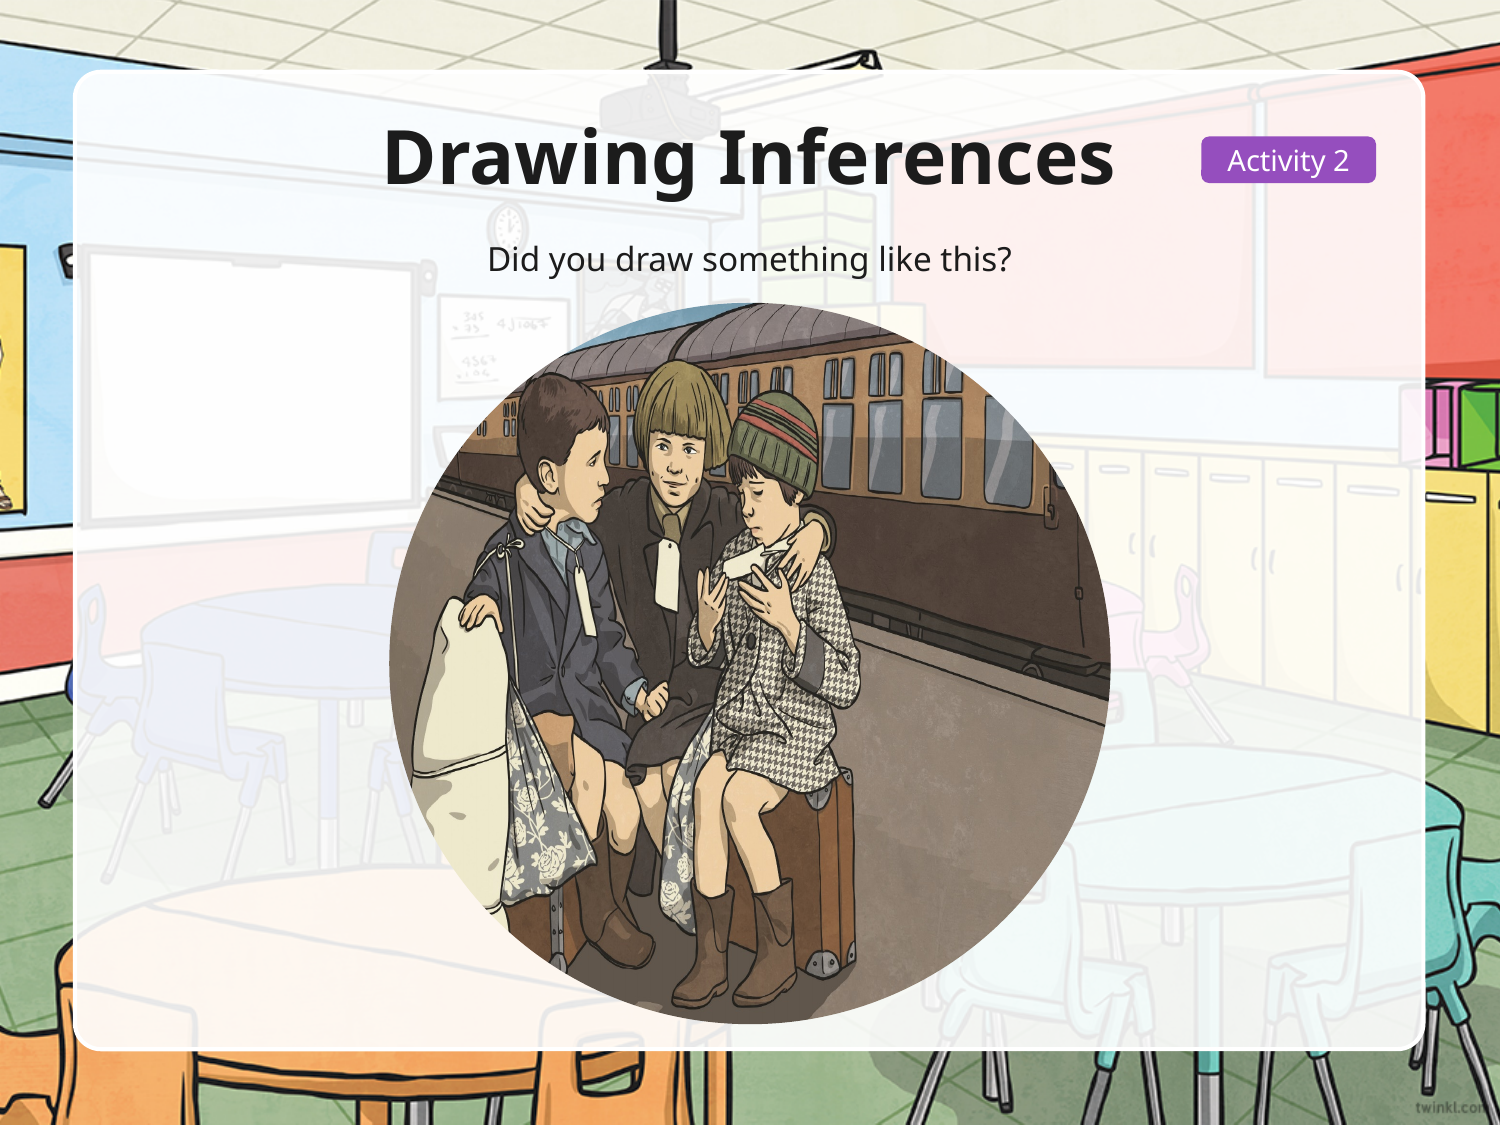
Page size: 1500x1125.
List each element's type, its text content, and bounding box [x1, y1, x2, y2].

text_box Activity 2 [1200, 135, 1378, 185]
text_box Did you draw something like this? [123, 230, 1376, 286]
picture [0, 0, 1500, 1125]
title Drawing Inferences [75, 78, 1424, 242]
